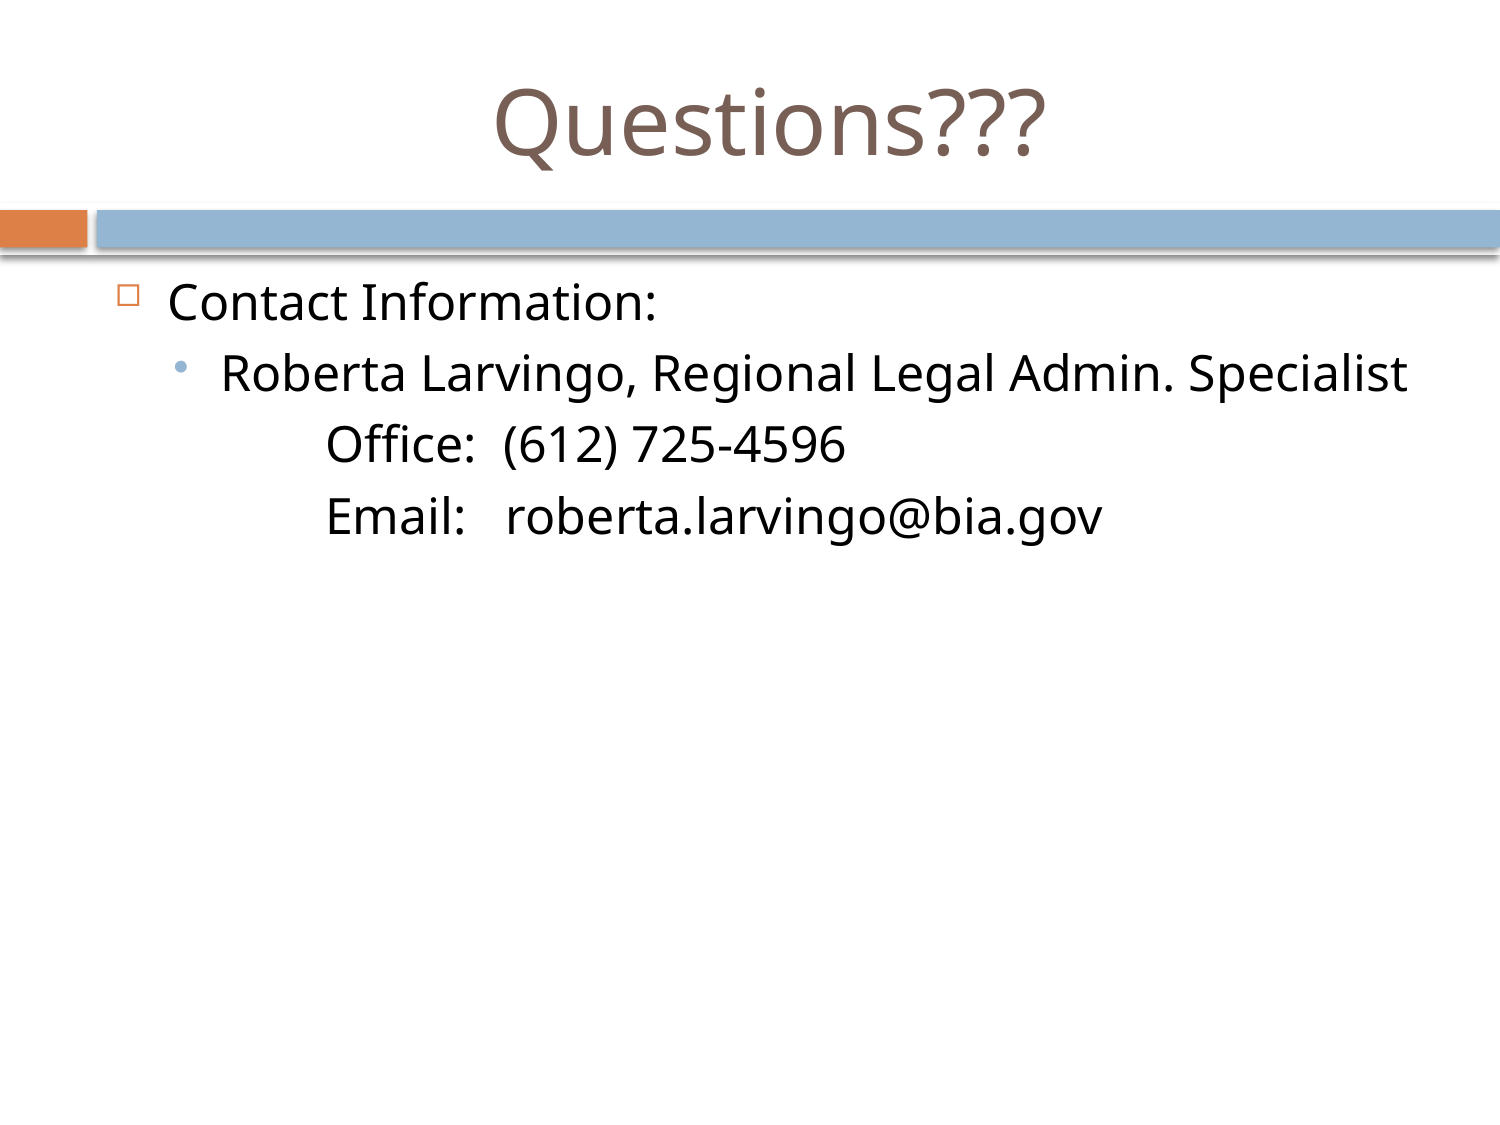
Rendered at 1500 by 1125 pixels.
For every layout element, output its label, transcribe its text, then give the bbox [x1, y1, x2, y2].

title Questions??? [100, 37, 1438, 200]
list Contact Information: Roberta Larvingo, Regional Legal Admin. Specialist Office: (612) 725-4596 Email: roberta.larvingo@bia.gov [100, 262, 1438, 1000]
